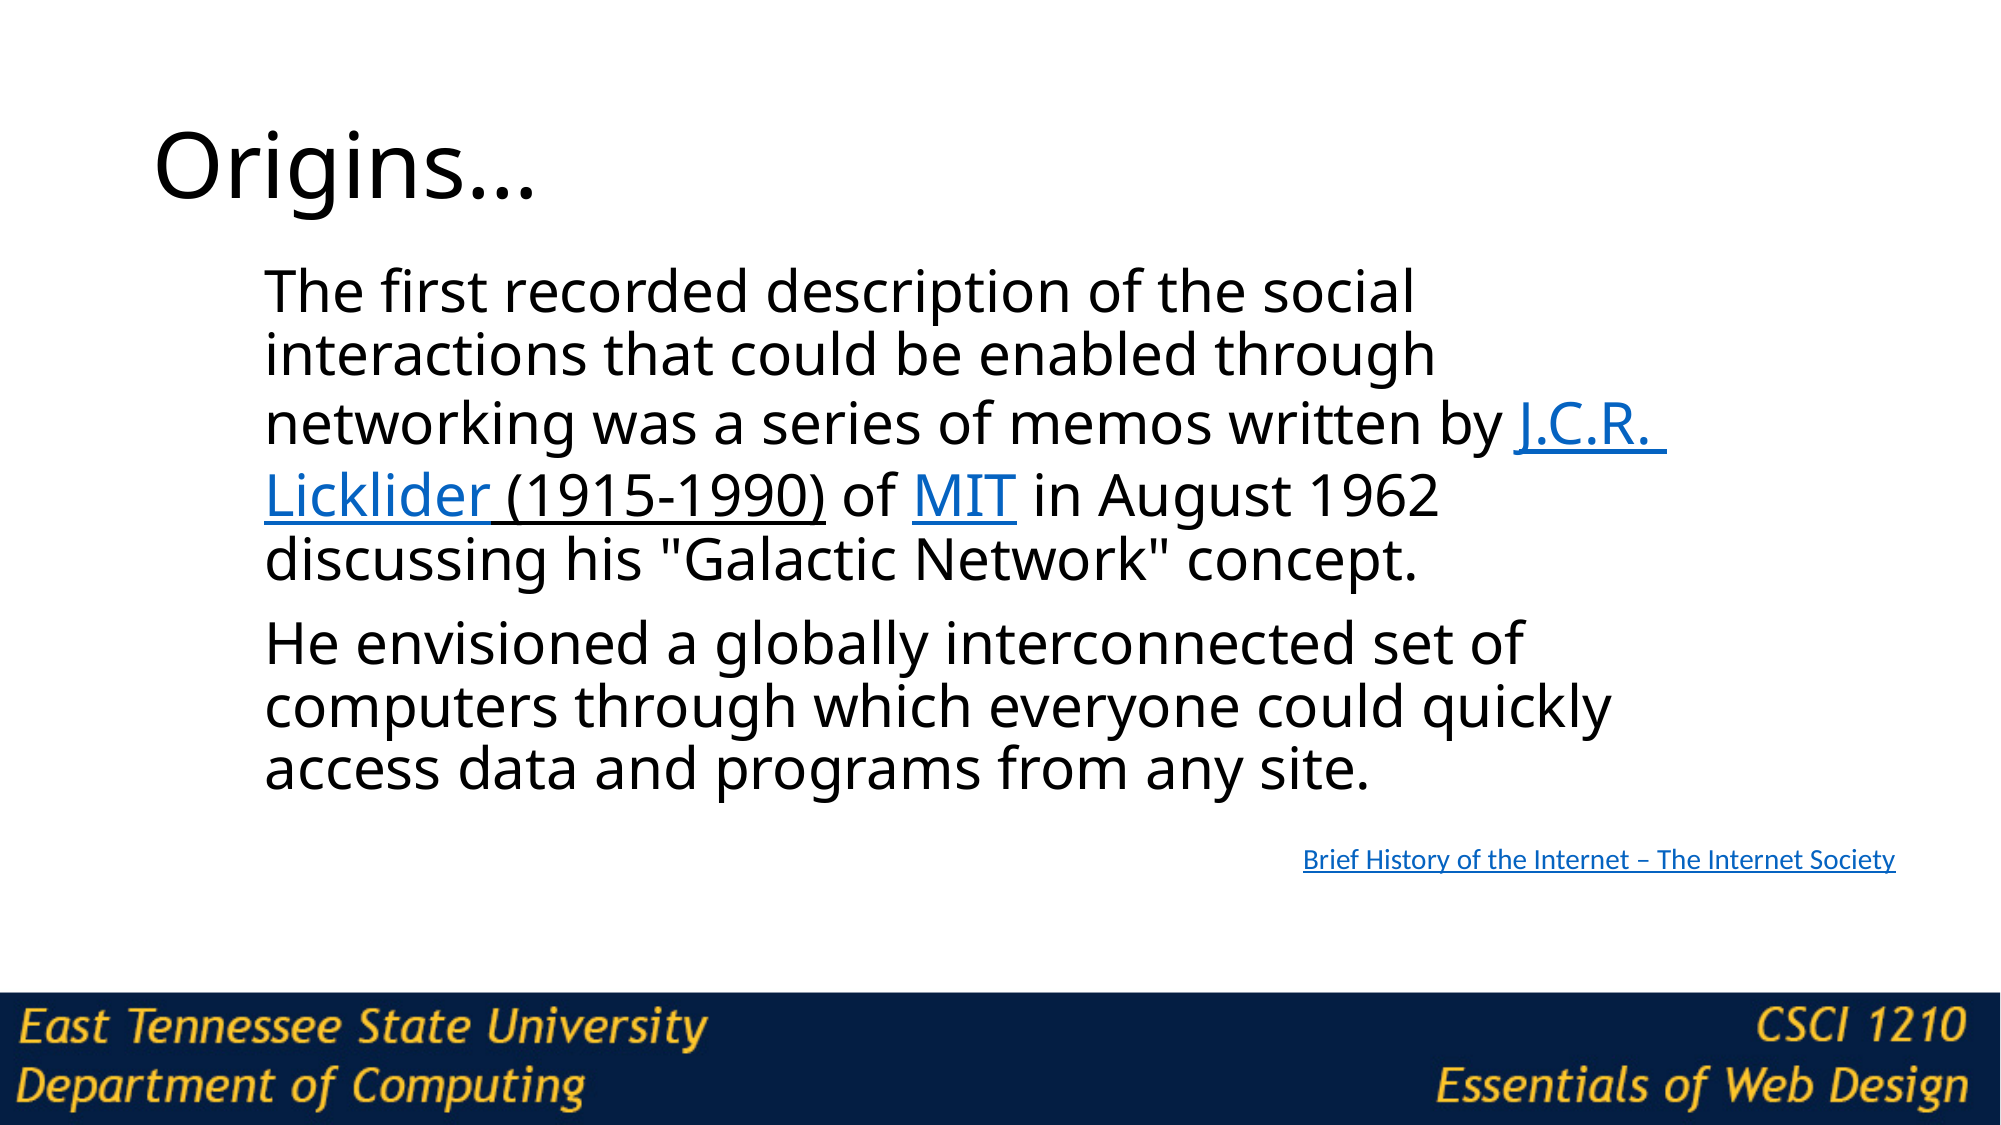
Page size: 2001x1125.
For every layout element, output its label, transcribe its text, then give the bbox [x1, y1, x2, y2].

list The first recorded description of the social interactions that could be enabled through networking was a series of memos written by J.C.R. Licklider (1915-1990) of MIT in August 1962 discussing his "Galactic Network" concept. He envisioned a globally interconnected set of computers through which everyone could quickly access data and programs from any site. [249, 254, 1720, 1006]
text_box Brief History of the Internet – The Internet Society [1288, 832, 1974, 883]
picture [0, 0, 2001, 1125]
title Origins… [137, 59, 1863, 278]
